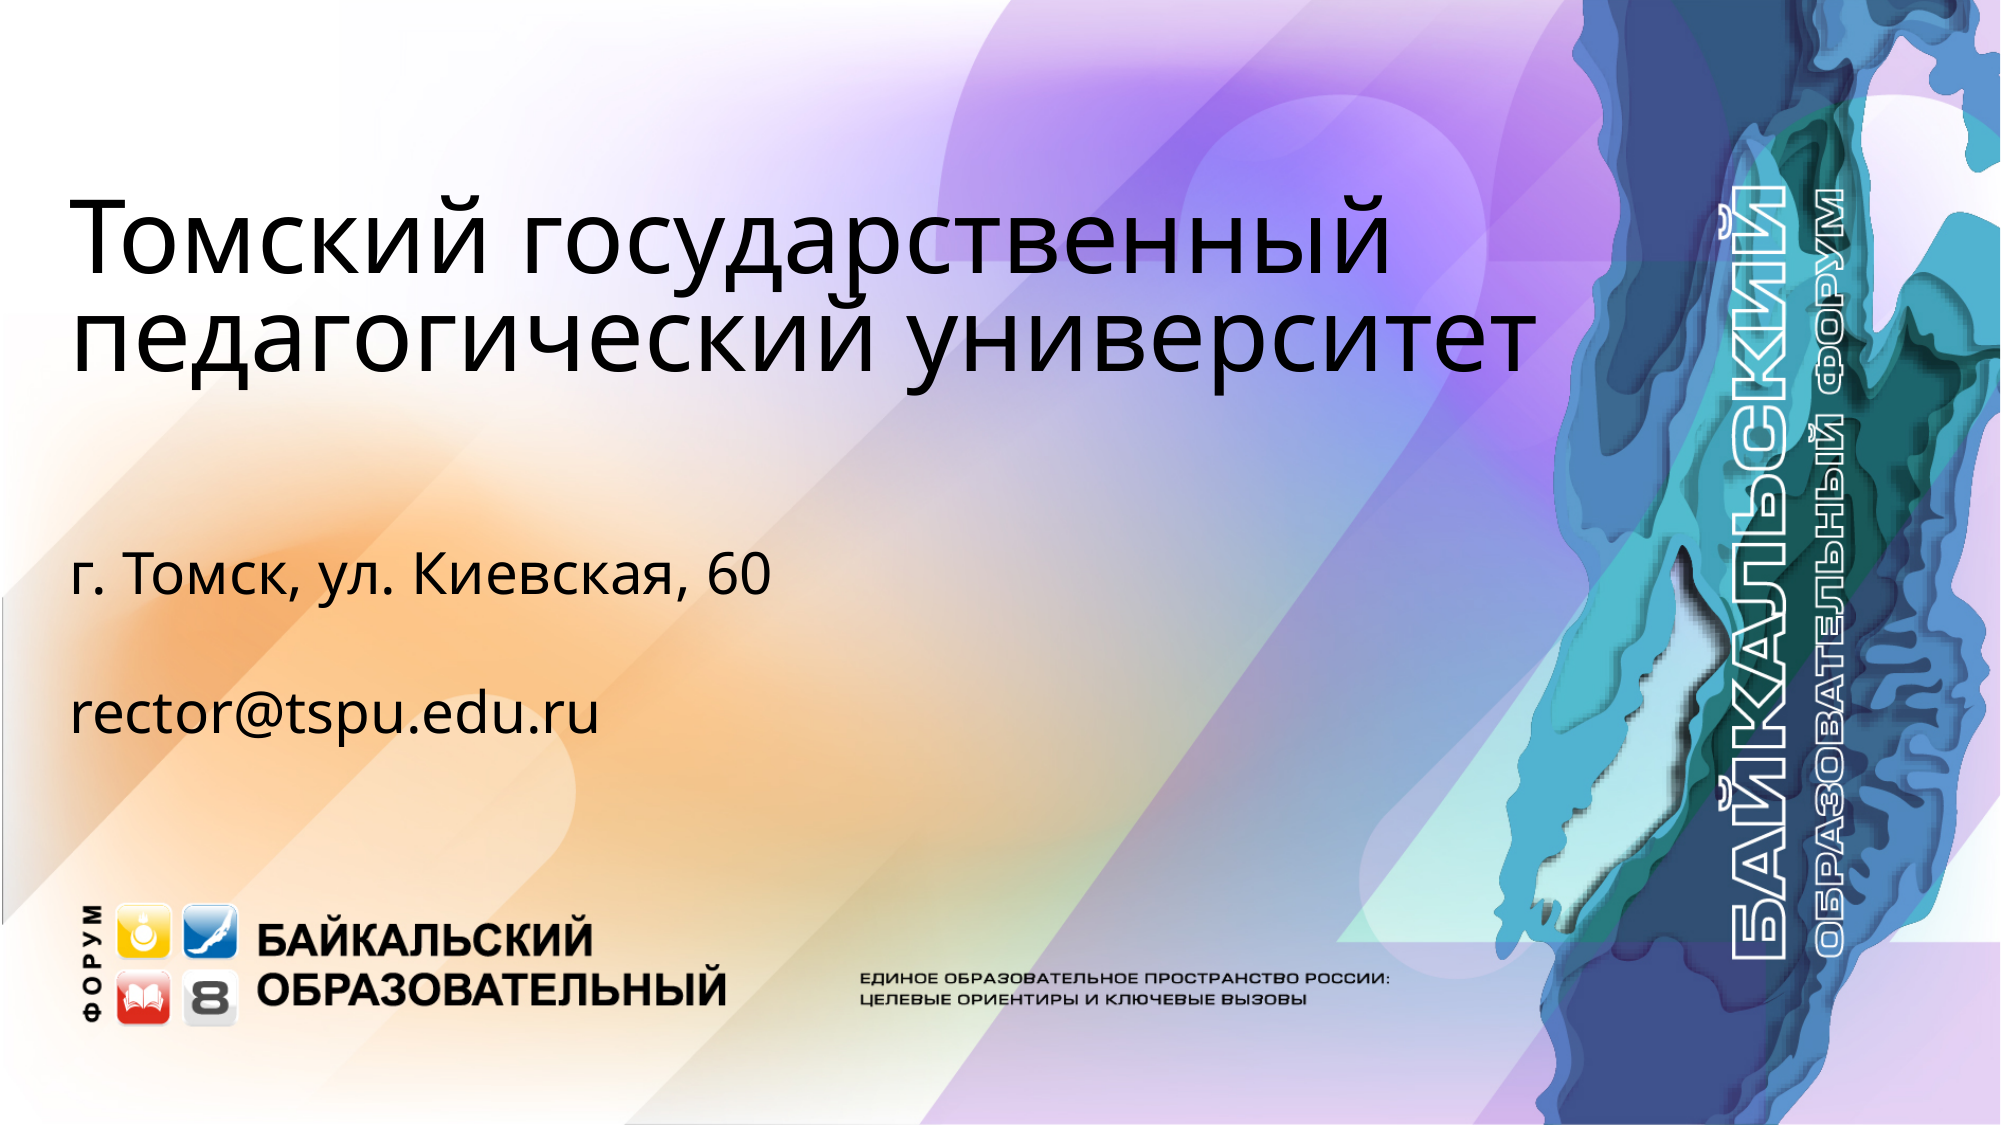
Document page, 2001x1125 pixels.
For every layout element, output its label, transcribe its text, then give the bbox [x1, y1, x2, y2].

subtitle г. Томск, ул. Киевская, 60 rector@tspu.edu.ru [54, 458, 1224, 800]
title Томский государственный педагогический университет [54, 113, 1559, 399]
picture [0, 0, 2001, 1125]
